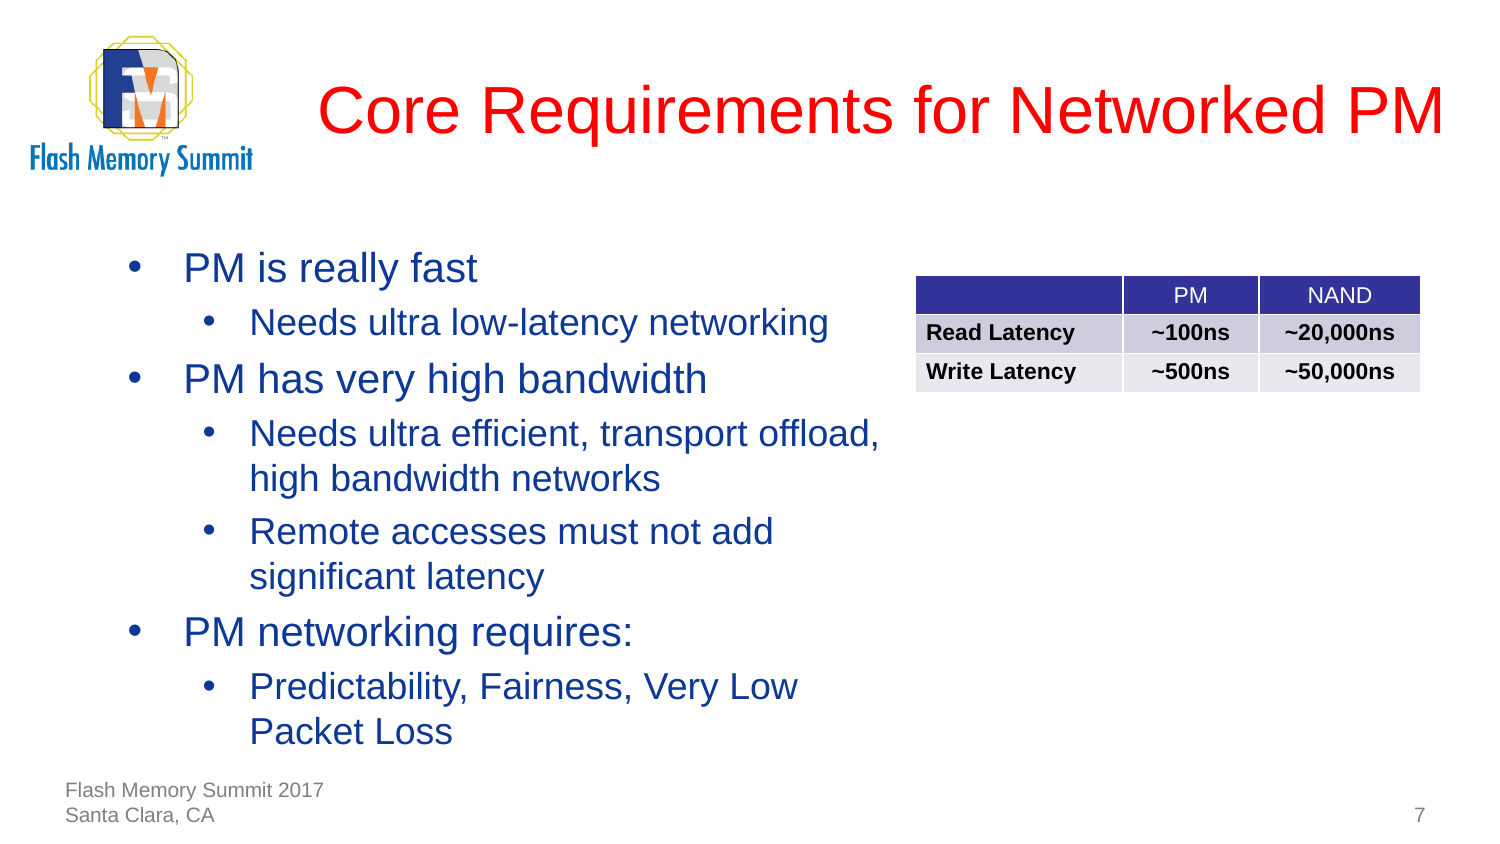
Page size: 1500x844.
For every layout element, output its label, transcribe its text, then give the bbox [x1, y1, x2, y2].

table_cell ~500ns [1124, 354, 1258, 392]
title Core Requirements for Networked PM [302, 36, 1463, 177]
table_cell ~100ns [1124, 315, 1258, 353]
table_header NAND [1260, 276, 1420, 314]
table_cell ~20,000ns [1260, 315, 1420, 353]
table_cell ~50,000ns [1260, 354, 1420, 392]
slide_number 7 [1127, 768, 1441, 826]
list PM is really fast Needs ultra low-latency networking PM has very high bandwidth Needs ultra efficient, transport offload, high bandwidth networks Remote accesses must not add significant latency PM networking requires: Predictability, Fairness, Very Low Packet Loss [112, 233, 921, 751]
slide_number Flash Memory Summit 2017 Santa Clara, CA [49, 768, 363, 826]
table_cell Read Latency [916, 315, 1122, 353]
table_header PM [1124, 276, 1258, 314]
table_header [916, 276, 1122, 314]
table_cell Write Latency [916, 354, 1122, 392]
picture [30, 35, 253, 177]
